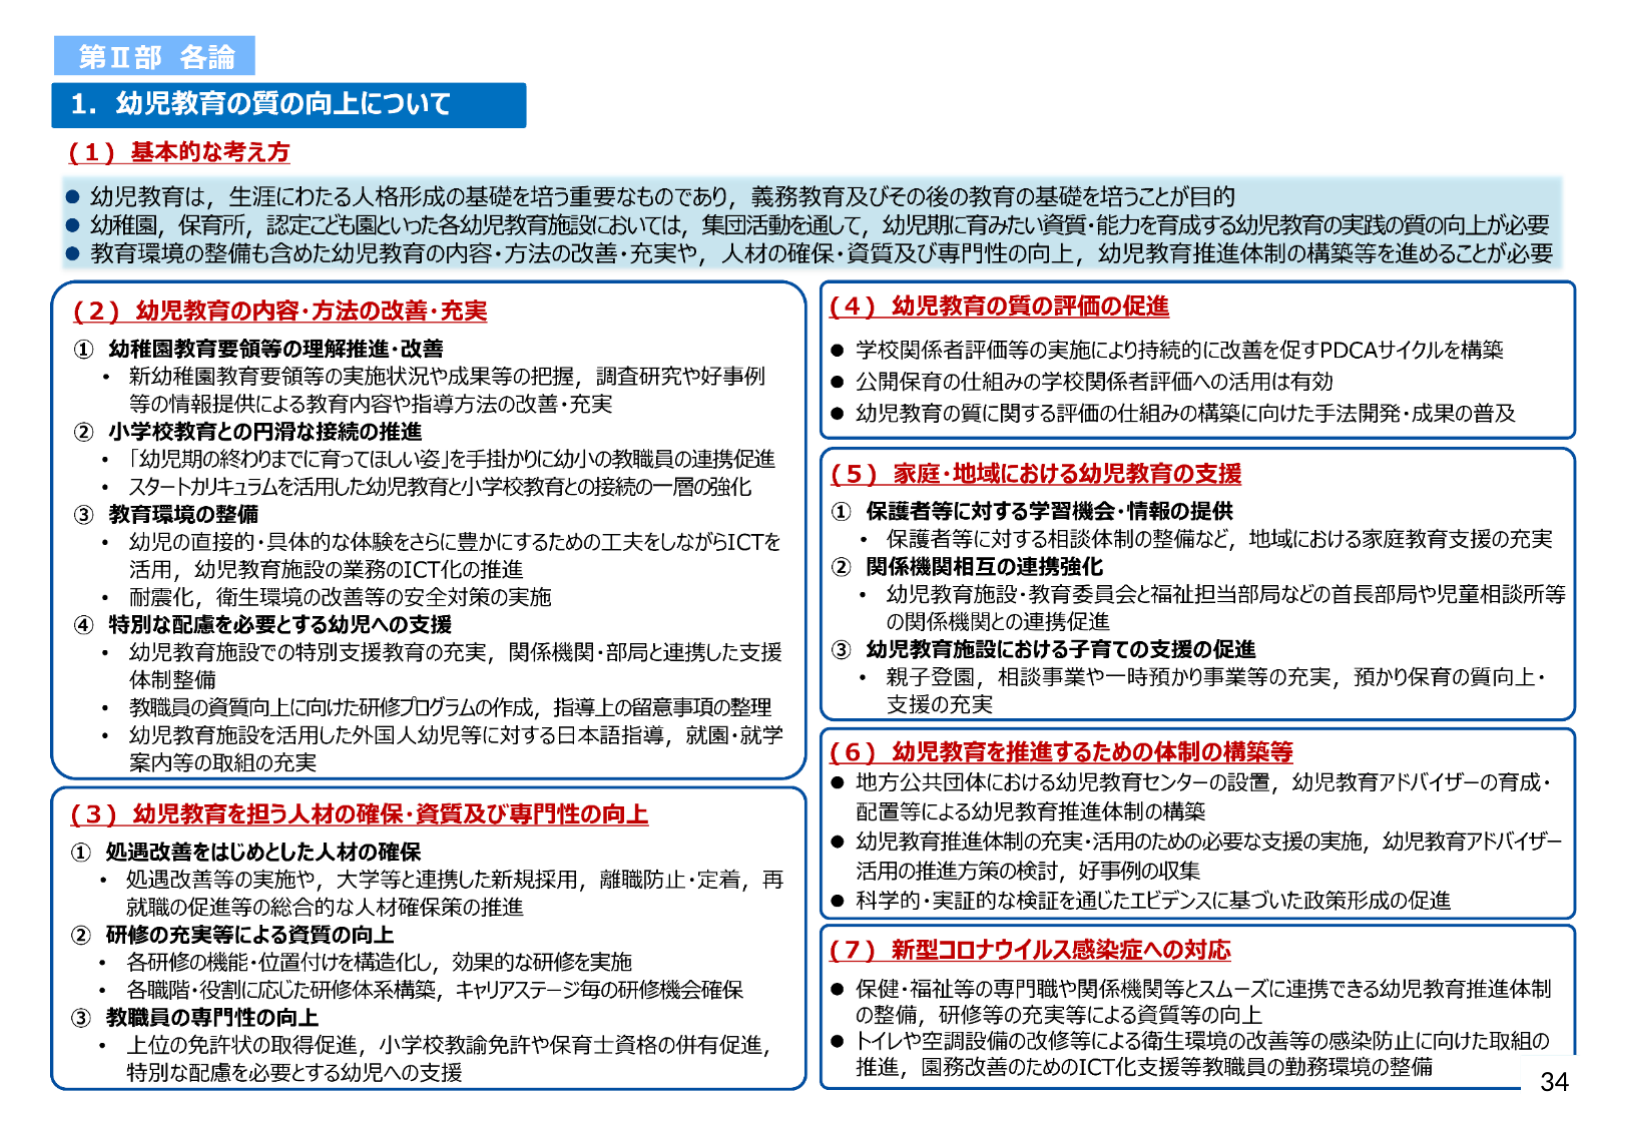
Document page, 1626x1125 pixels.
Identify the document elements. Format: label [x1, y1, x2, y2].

text_box [44, 30, 1589, 1107]
